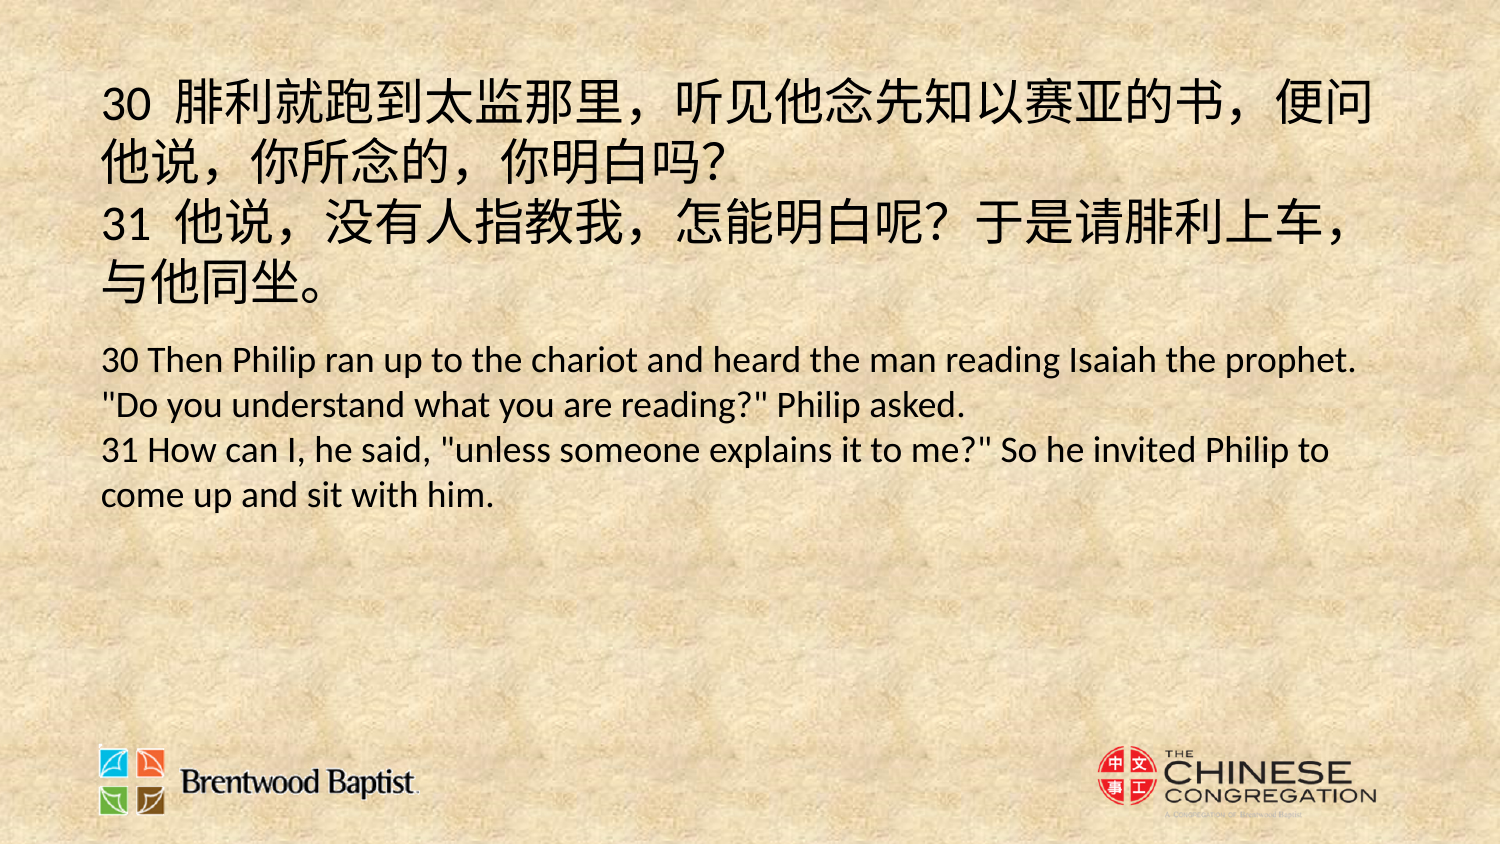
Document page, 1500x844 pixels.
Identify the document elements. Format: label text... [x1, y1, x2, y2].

text_box 30 腓利就跑到太监那里，听见他念先知以赛亚的书，便问他说，你所念的，你明白吗？ 31 他说，没有人指教我，怎能明白呢？于是请腓利上车，与他同坐。 30 Then Philip ran up to the chariot and heard the man reading Isaiah the prophet. "Do you understand what you are reading?" Philip asked. 31 How can I, he said, "unless someone explains it to me?" So he invited Philip to come up and sit with him. [85, 62, 1407, 568]
picture [0, 0, 1500, 844]
